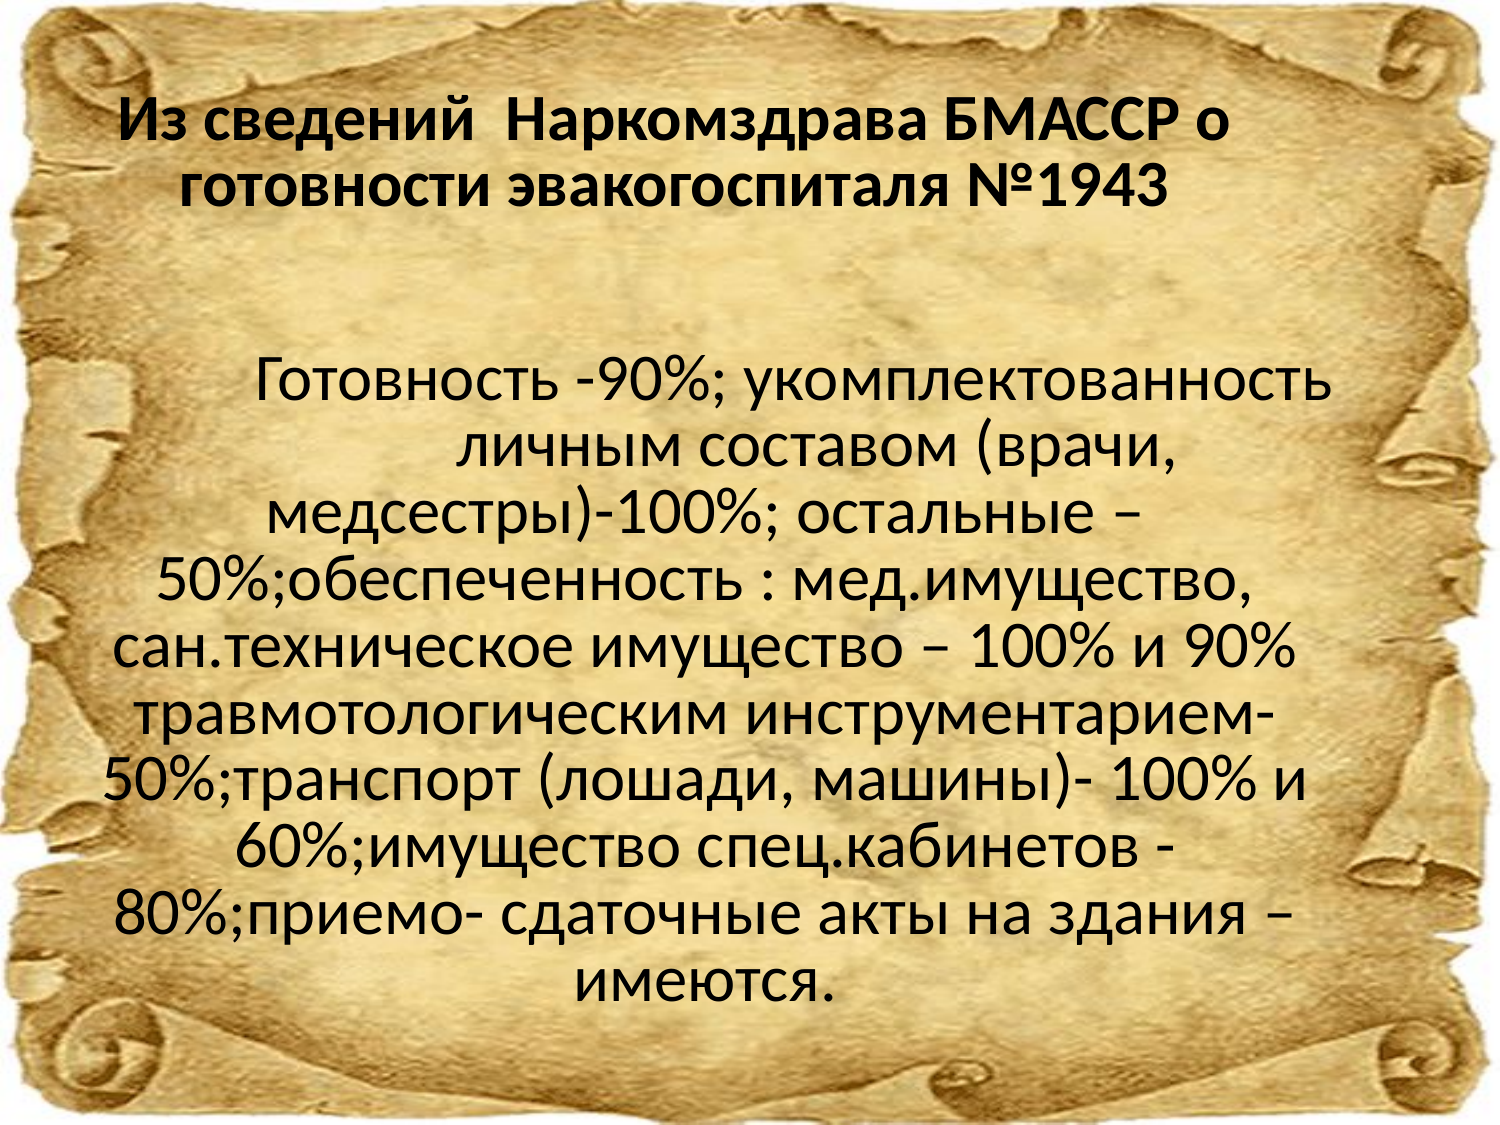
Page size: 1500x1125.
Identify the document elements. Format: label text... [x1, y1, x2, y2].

picture [0, 0, 1500, 1125]
list Готовность -90%; укомплектованность личным составом (врачи, медсестры)-100%; остальные – 50%;обеспеченность : мед.имущество, сан.техническое имущество – 100% и 90% травмотологическим инструментарием- 50%;транспорт (лошади, машины)- 100% и 60%;имущество спец.кабинетов -80%;приемо- сдаточные акты на здания – имеются. [0, 262, 1350, 1079]
title Из сведений Наркомздрава БМАССР о готовности эвакогоспиталя №1943 [0, 82, 1350, 233]
